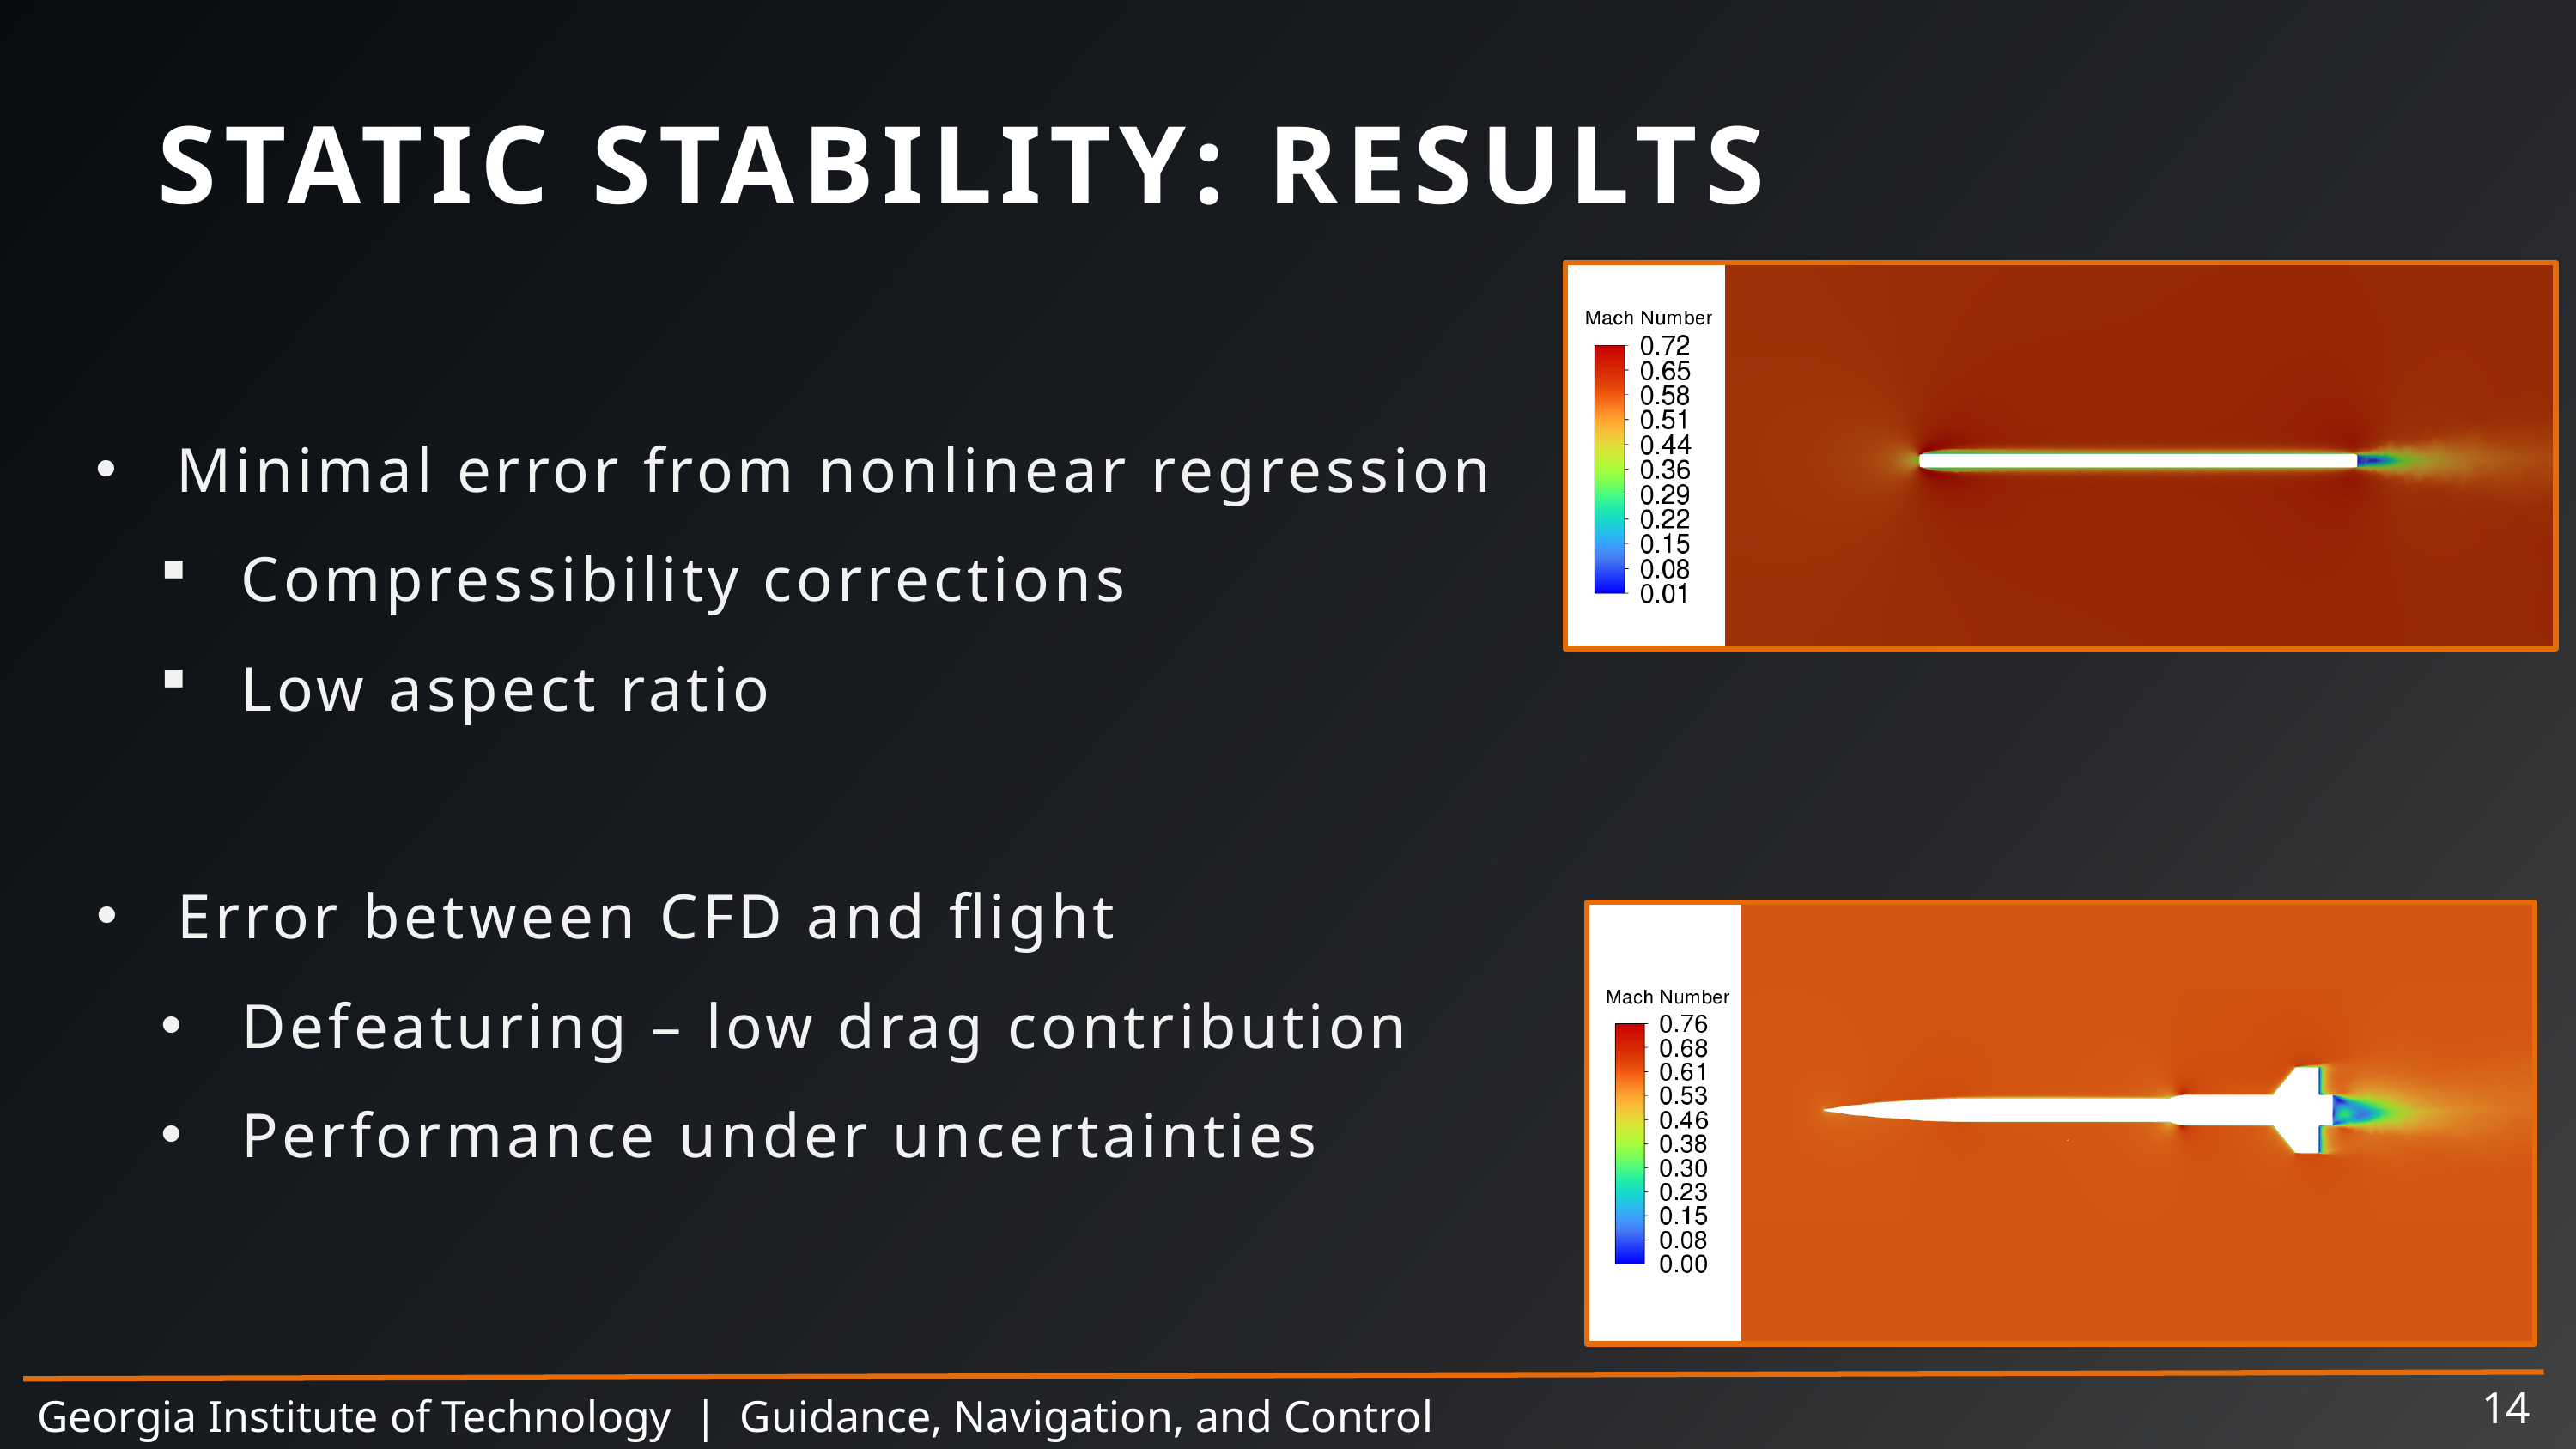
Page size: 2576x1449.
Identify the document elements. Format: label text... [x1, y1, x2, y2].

text_box [0, 0, 2576, 1449]
text_box Error between CFD and flight Defeaturing – low drag contribution Performance under uncertainties [83, 835, 1731, 1176]
footer Georgia Institute of Technology | Guidance, Navigation, and Control [24, 1379, 1555, 1441]
slide_number 14 [2243, 1379, 2544, 1430]
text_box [22, 1371, 2544, 1379]
picture [1589, 904, 2533, 1342]
picture [1567, 264, 2554, 646]
text_box STATIC STABILITY: RESULTS [157, 134, 2209, 226]
text_box Minimal error from nonlinear regression Compressibility corrections Low aspect ratio [95, 395, 2032, 900]
